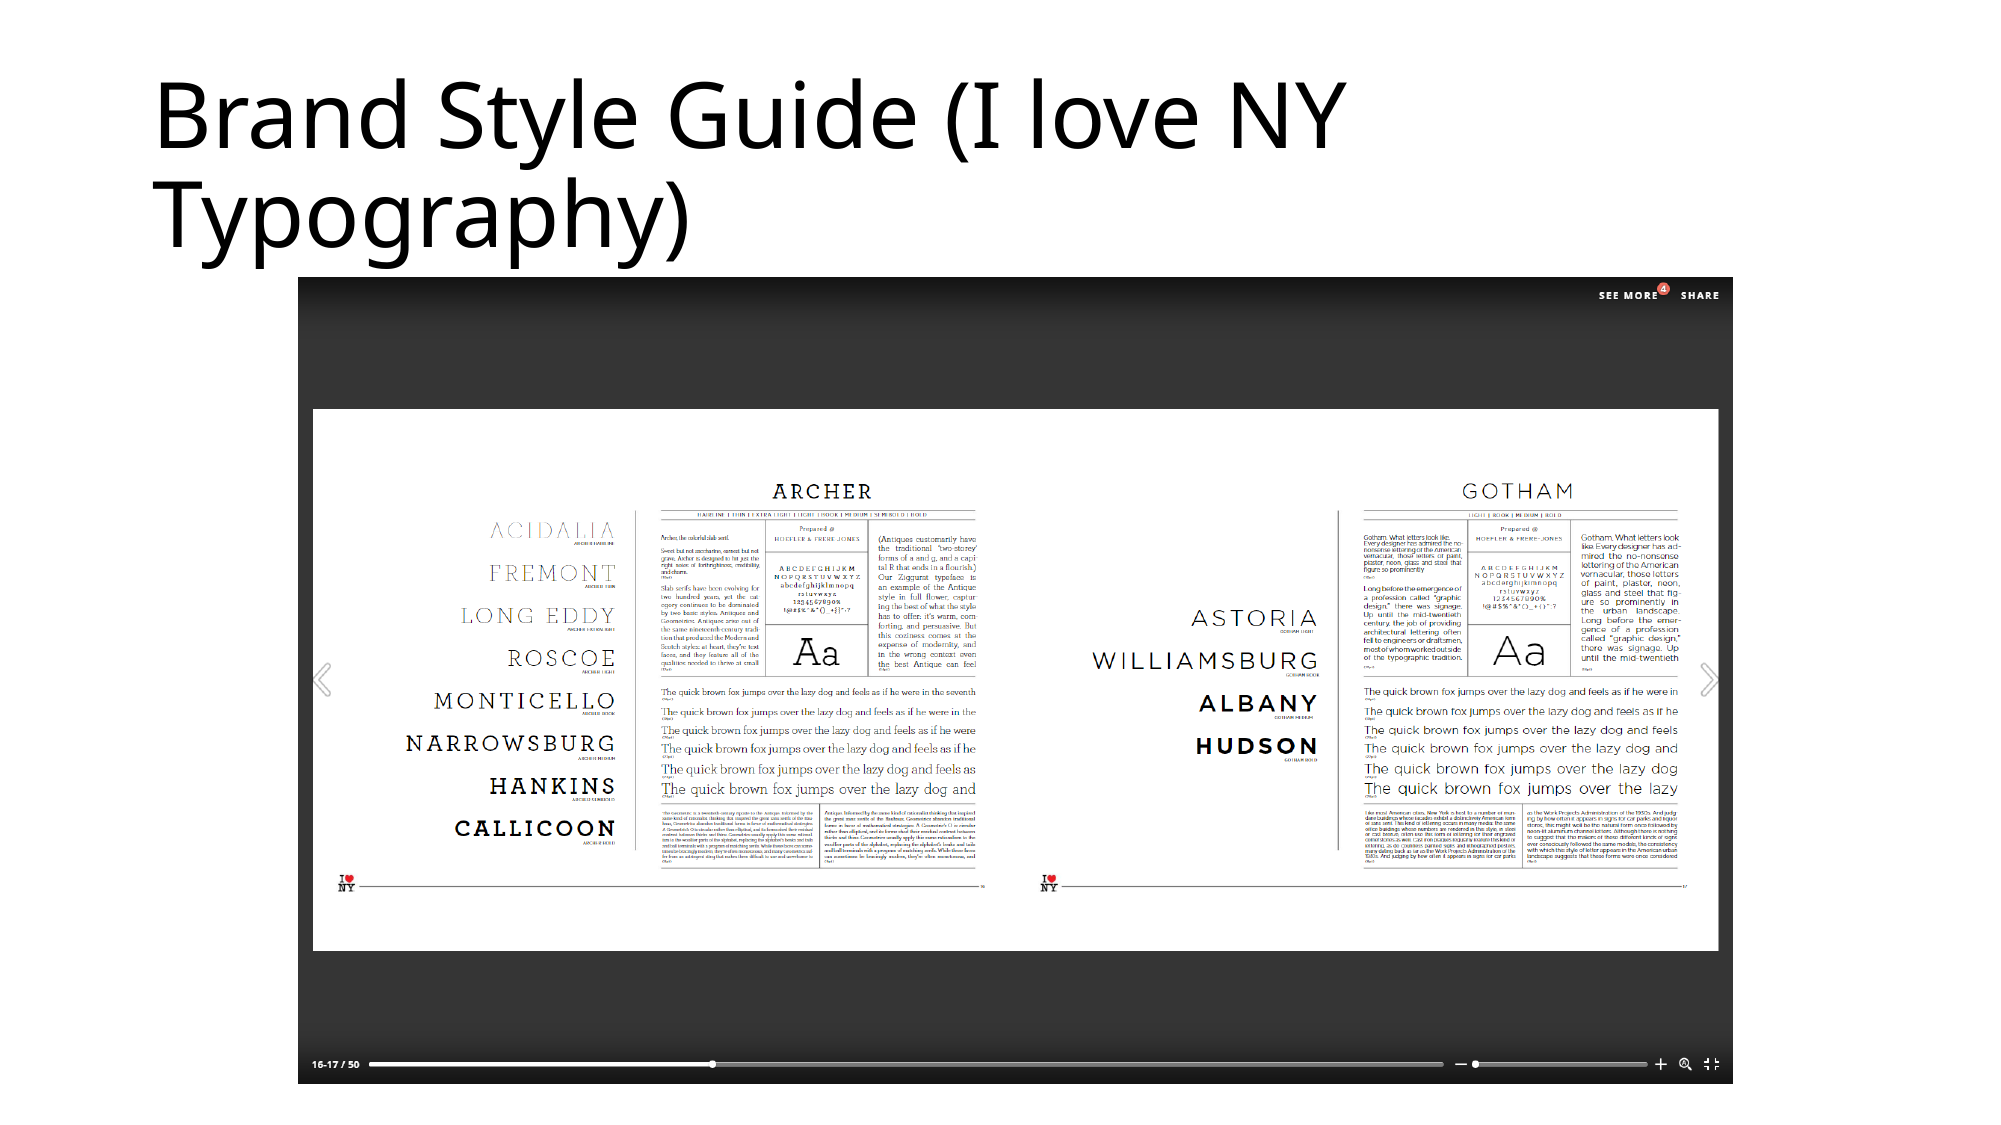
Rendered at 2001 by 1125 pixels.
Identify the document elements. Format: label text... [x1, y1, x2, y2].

title Brand Style Guide (I love NY Typography) [137, 59, 1863, 278]
picture [298, 277, 1733, 1084]
